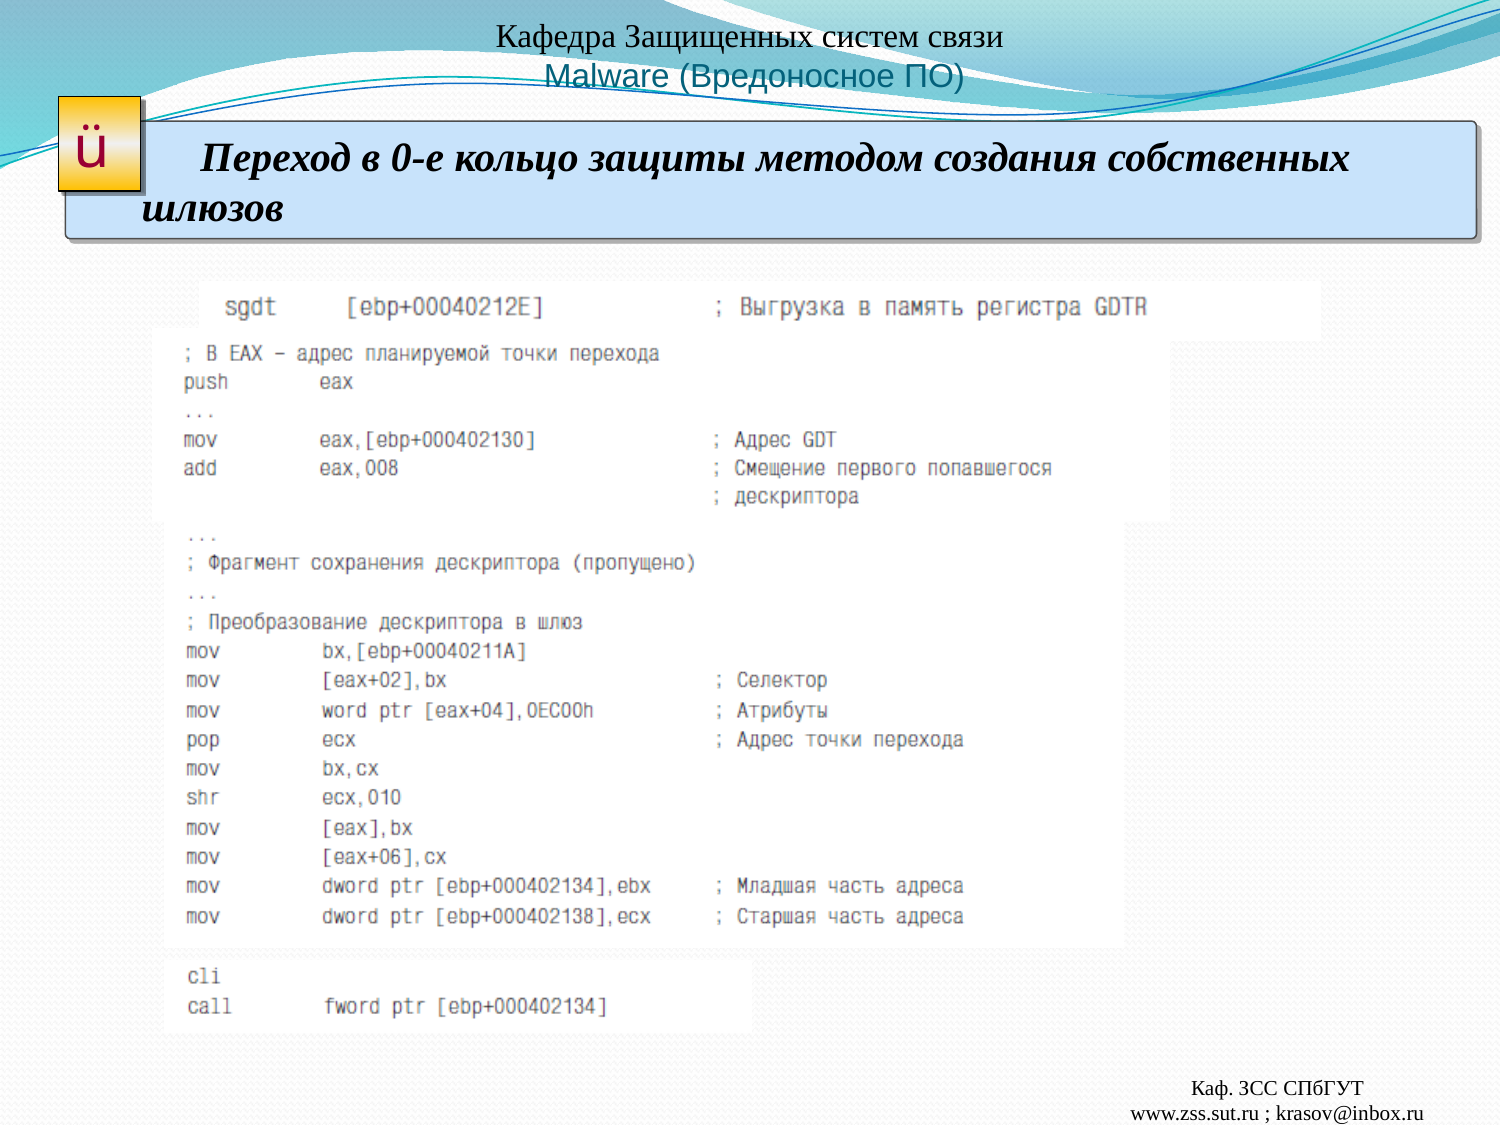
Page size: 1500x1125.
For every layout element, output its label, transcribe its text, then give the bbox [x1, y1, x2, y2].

picture [152, 280, 1321, 948]
title Кафедра Защищенных систем связи Malware (Вредоносное ПО) [0, 0, 1500, 94]
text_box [58, 96, 1477, 255]
text_box Каф. ЗСС СПбГУТ www.zss.sut.ru ; krasov@inbox.ru [1054, 1066, 1500, 1125]
picture [163, 960, 752, 1034]
